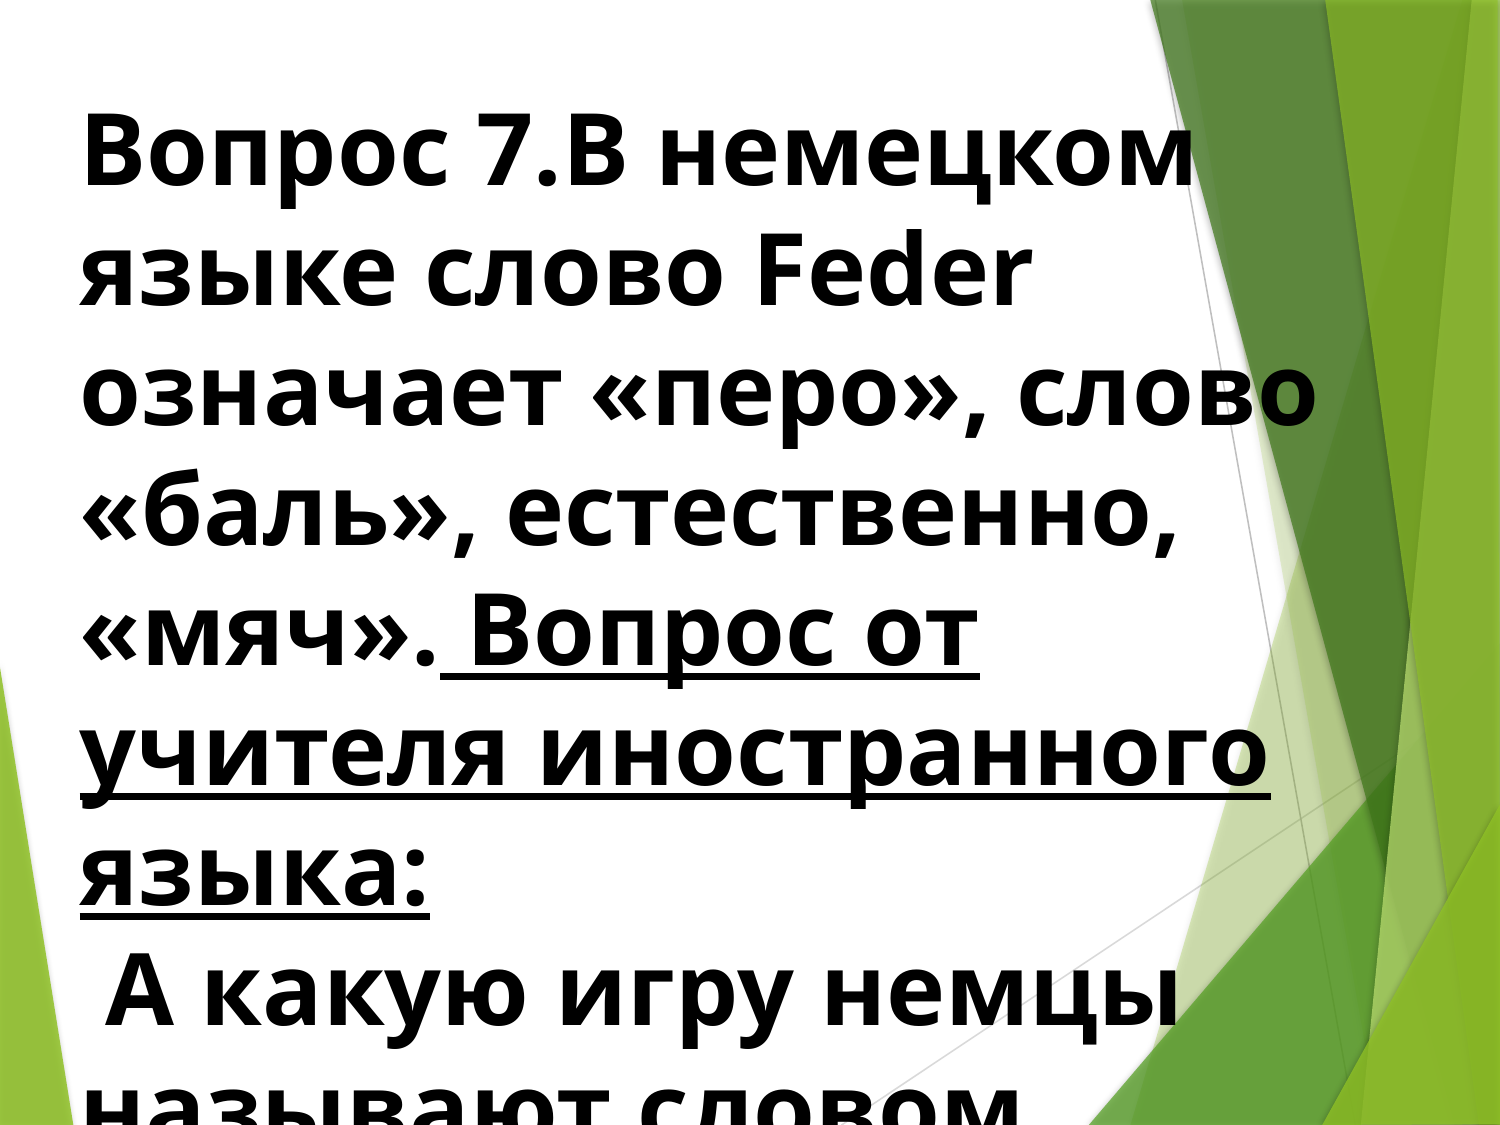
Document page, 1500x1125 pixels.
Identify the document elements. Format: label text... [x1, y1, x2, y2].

text_box Вопрос 7.В немецком языке слово Feder означает «перо», слово «баль», естественно, «мяч». Вопрос от учителя иностранного языка: А какую игру немцы называют словом «федербаль»? [64, 78, 1388, 1125]
